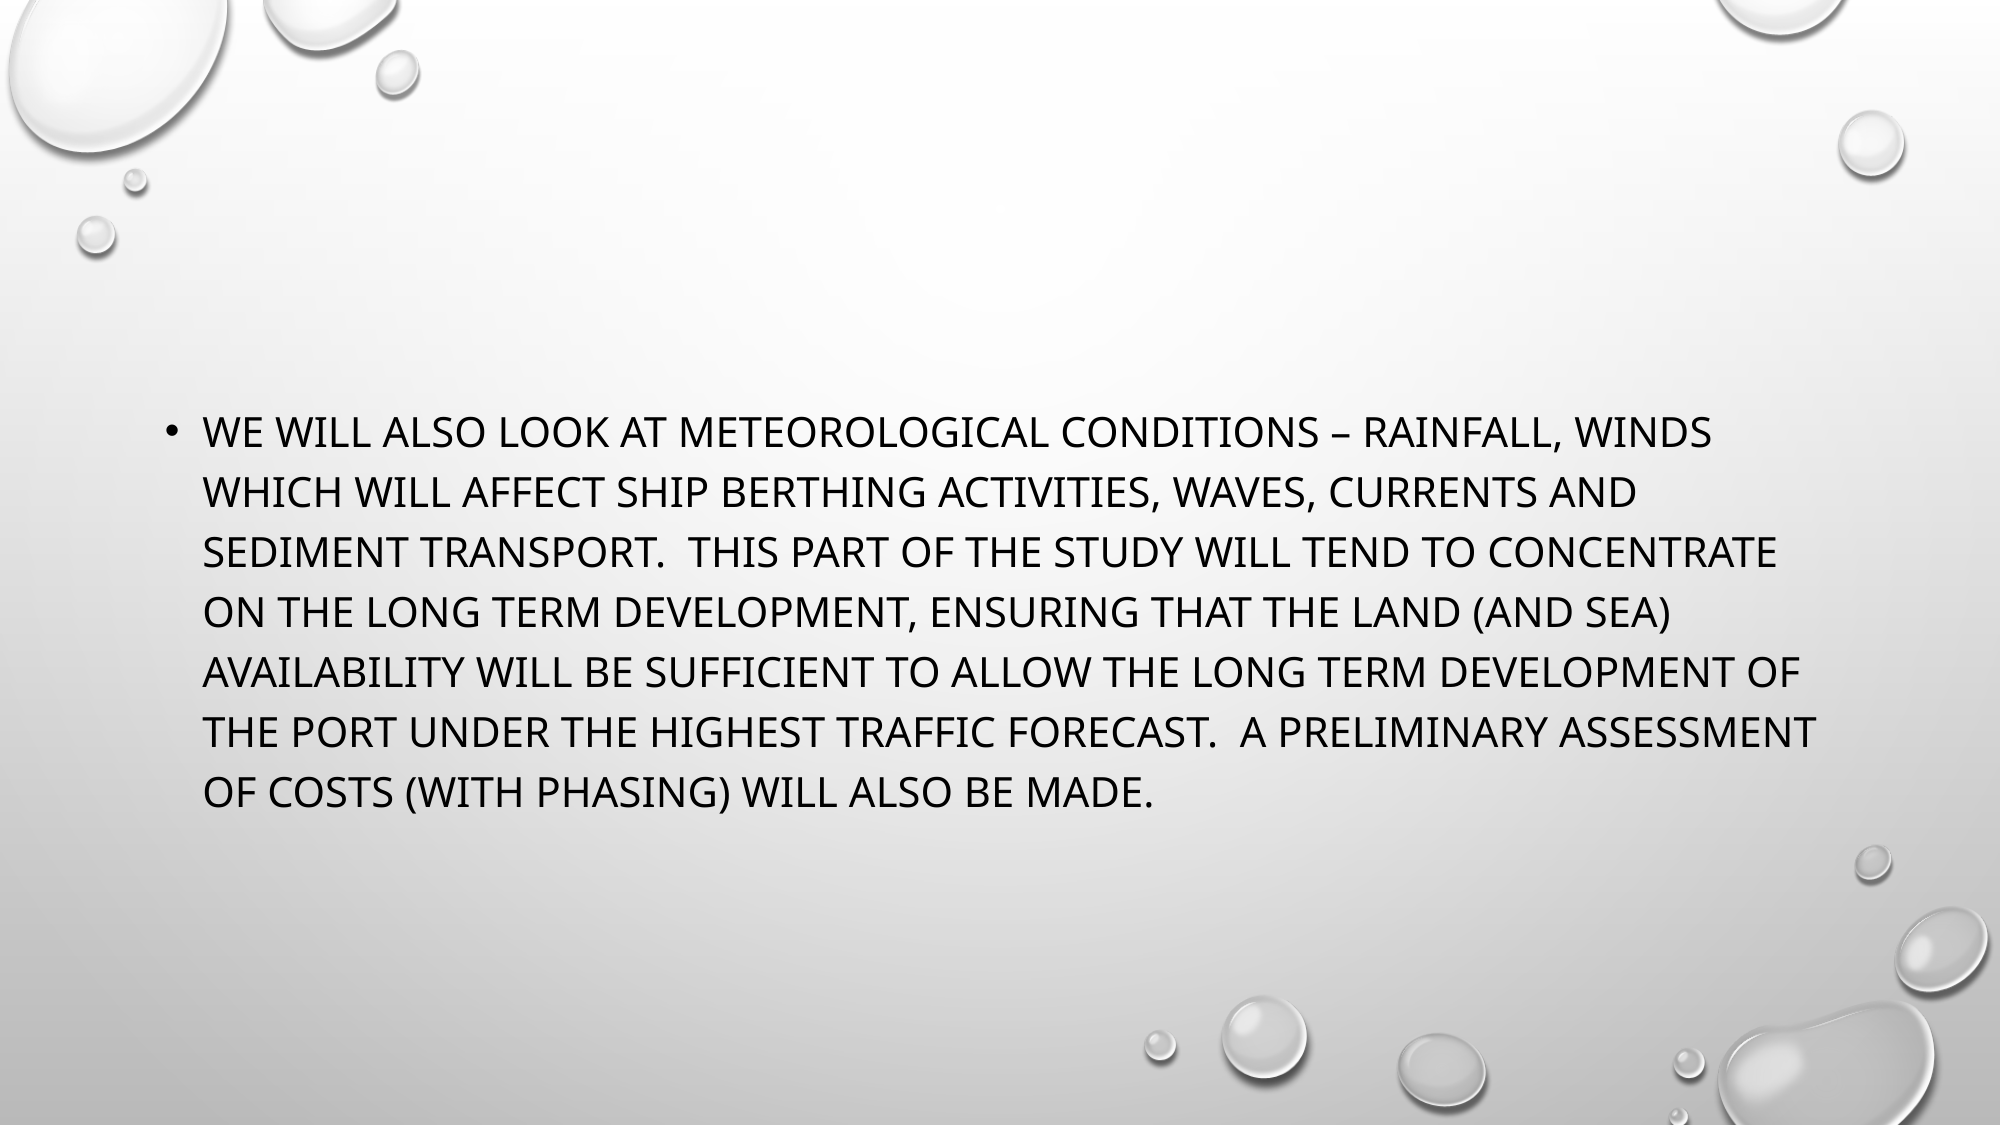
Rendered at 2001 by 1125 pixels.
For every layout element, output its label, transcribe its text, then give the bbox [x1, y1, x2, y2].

list We will also look at meteorological conditions – rainfall, winds which will affect ship berthing activities, waves, currents and sediment transport. This part of the study will tend to concentrate on the long term development, ensuring that the land (and sea) availability will be sufficient to allow the long term development of the port under the highest traffic forecast. A preliminary assessment of costs (with phasing) will also be made. [149, 388, 1850, 950]
picture [0, 0, 2000, 1125]
